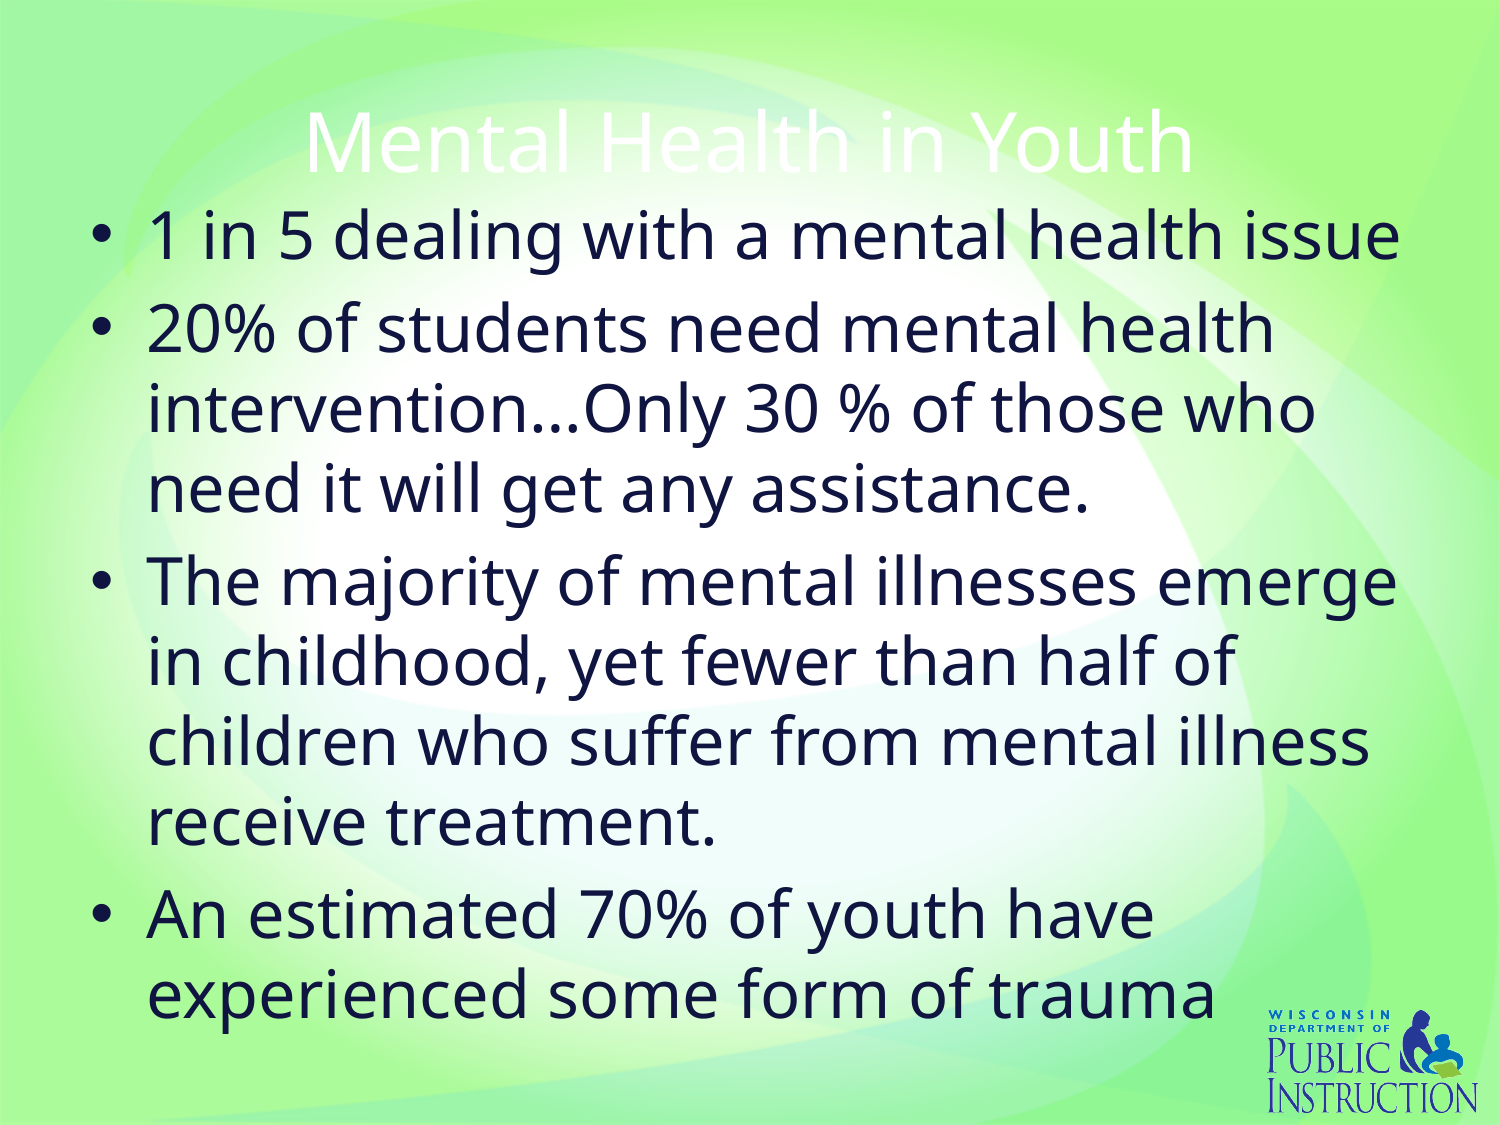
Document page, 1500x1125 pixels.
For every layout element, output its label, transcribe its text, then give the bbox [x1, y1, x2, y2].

title Mental Health in Youth [74, 44, 1426, 184]
list 1 in 5 dealing with a mental health issue 20% of students need mental health intervention…Only 30 % of those who need it will get any assistance. The majority of mental illnesses emerge in childhood, yet fewer than half of children who suffer from mental illness receive treatment. An estimated 70% of youth have experienced some form of trauma [74, 184, 1426, 928]
picture [1266, 1010, 1478, 1113]
